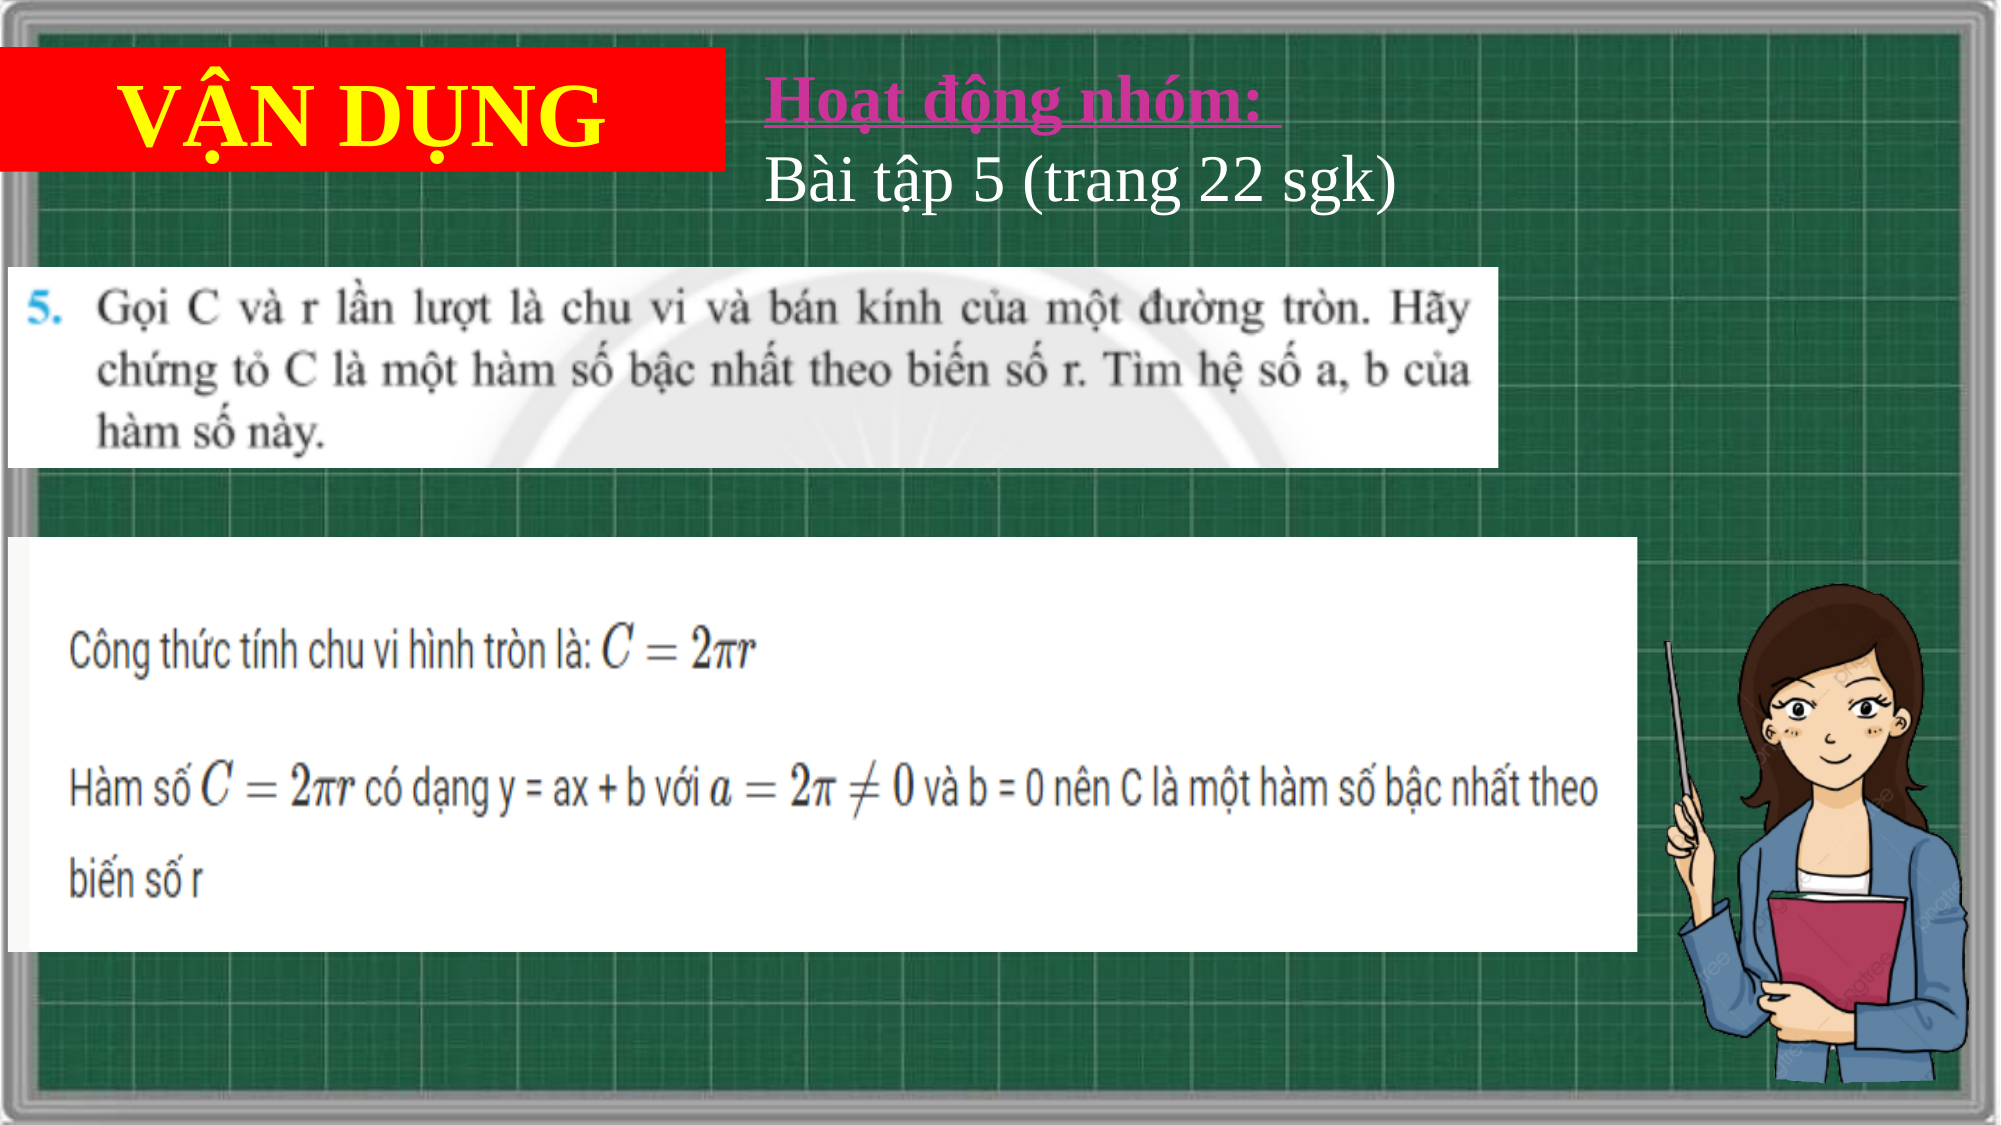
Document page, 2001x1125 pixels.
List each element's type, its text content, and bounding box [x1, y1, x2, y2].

picture [0, 0, 2000, 1125]
text_box VẬN DỤNG [0, 47, 725, 172]
text_box Hoạt động nhóm: Bài tập 5 (trang 22 sgk) [749, 47, 1613, 222]
